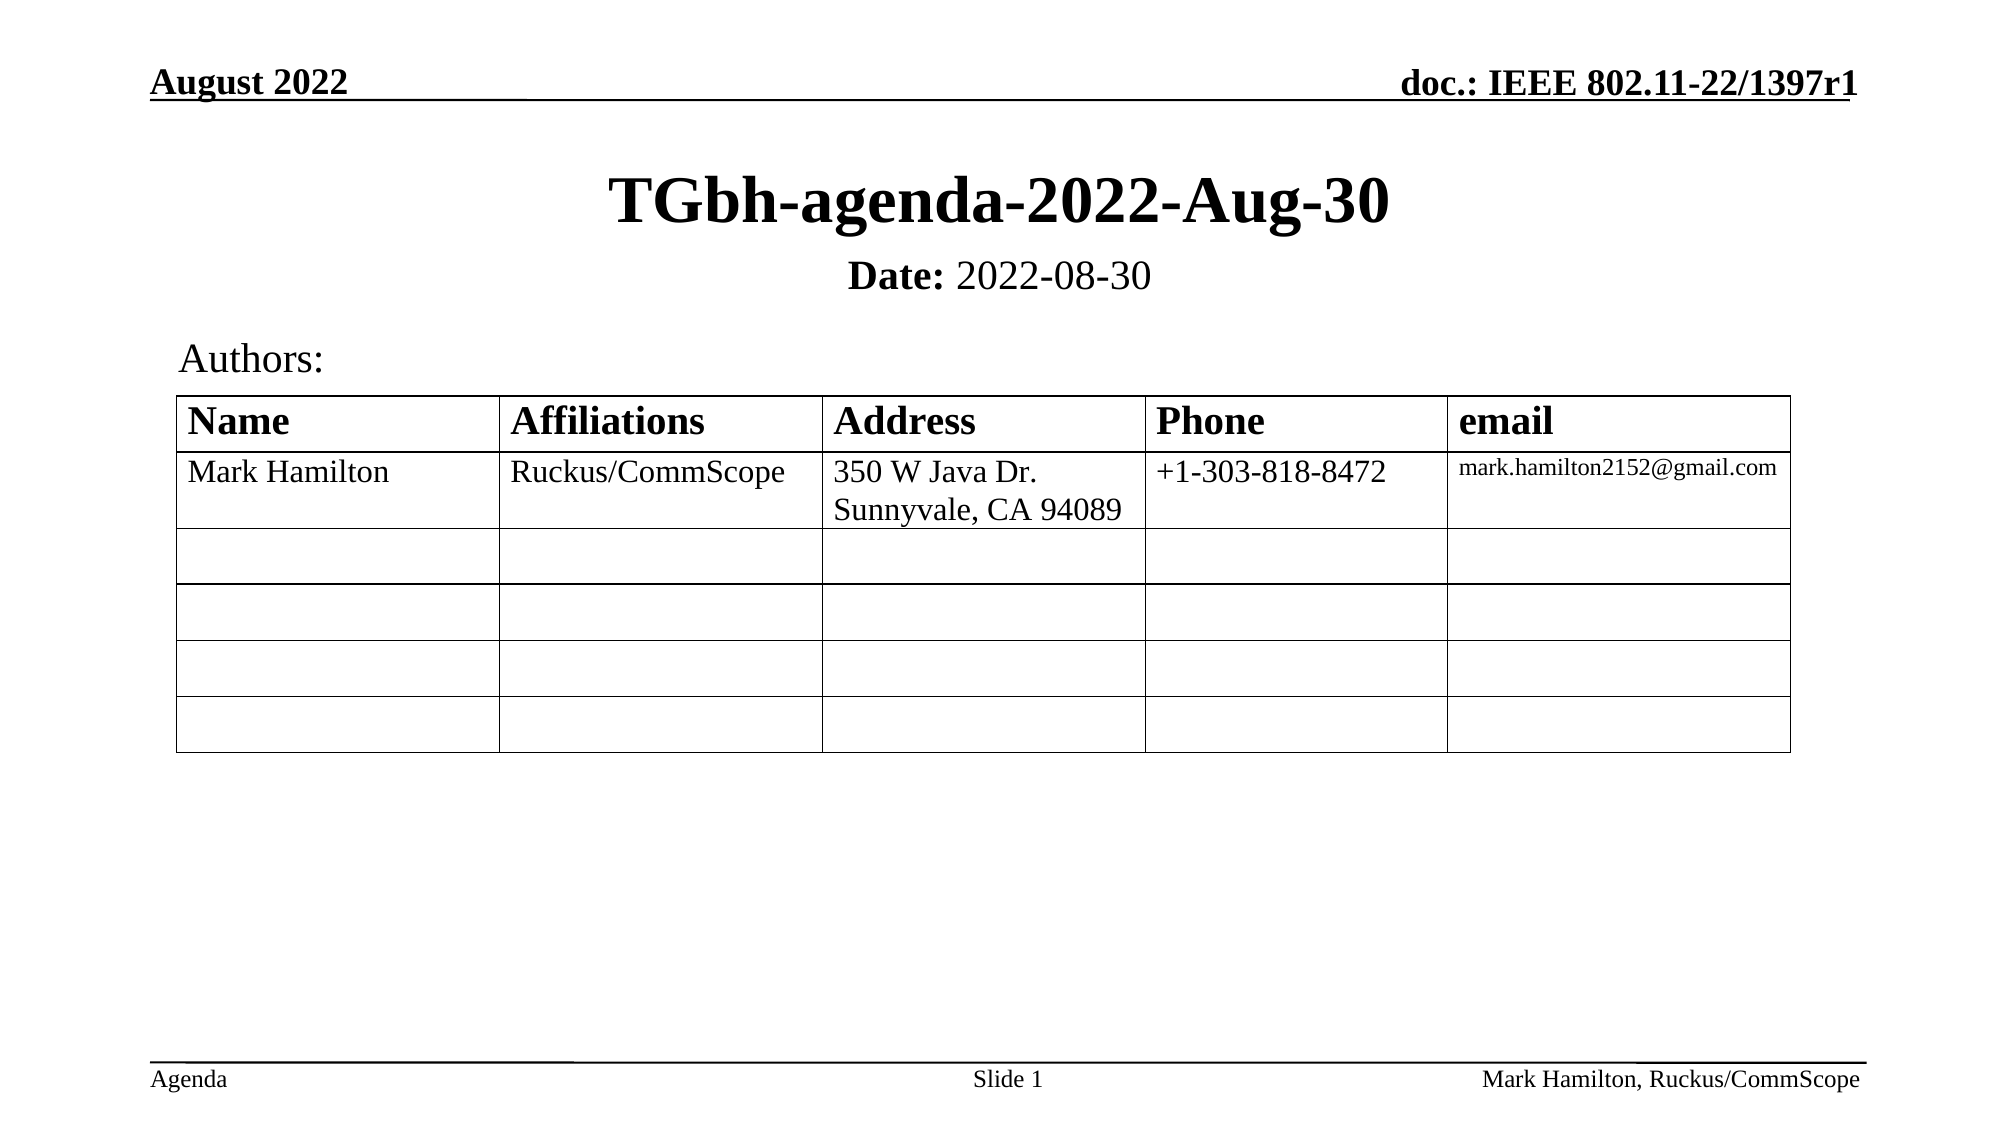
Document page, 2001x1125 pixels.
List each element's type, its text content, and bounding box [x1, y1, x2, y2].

text_box Authors: [162, 323, 401, 387]
title TGbh-agenda-2022-Aug-30 [149, 151, 1851, 241]
slide_number Slide 1 [950, 1061, 1067, 1123]
subtitle Date: 2022-08-30 [299, 239, 1701, 319]
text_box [161, 395, 1842, 804]
